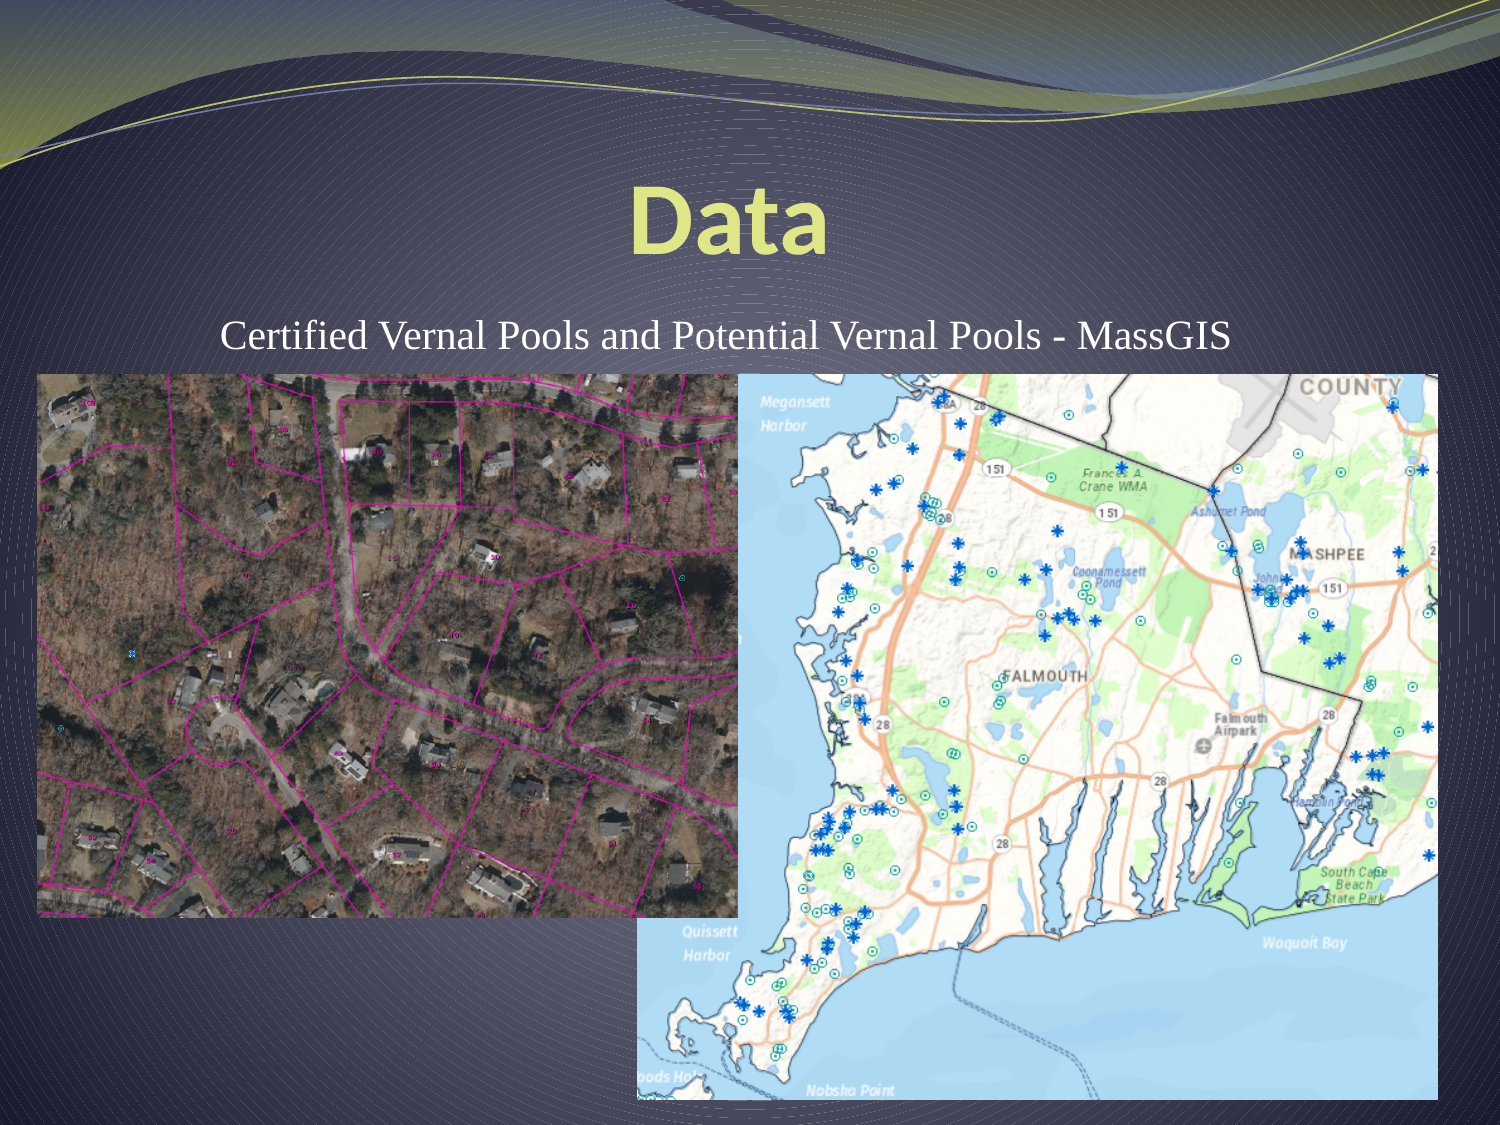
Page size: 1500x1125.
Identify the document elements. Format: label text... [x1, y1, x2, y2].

title Data [87, 149, 1376, 275]
subtitle Certified Vernal Pools and Potential Vernal Pools - MassGIS [87, 299, 1376, 374]
picture [37, 374, 1438, 1101]
